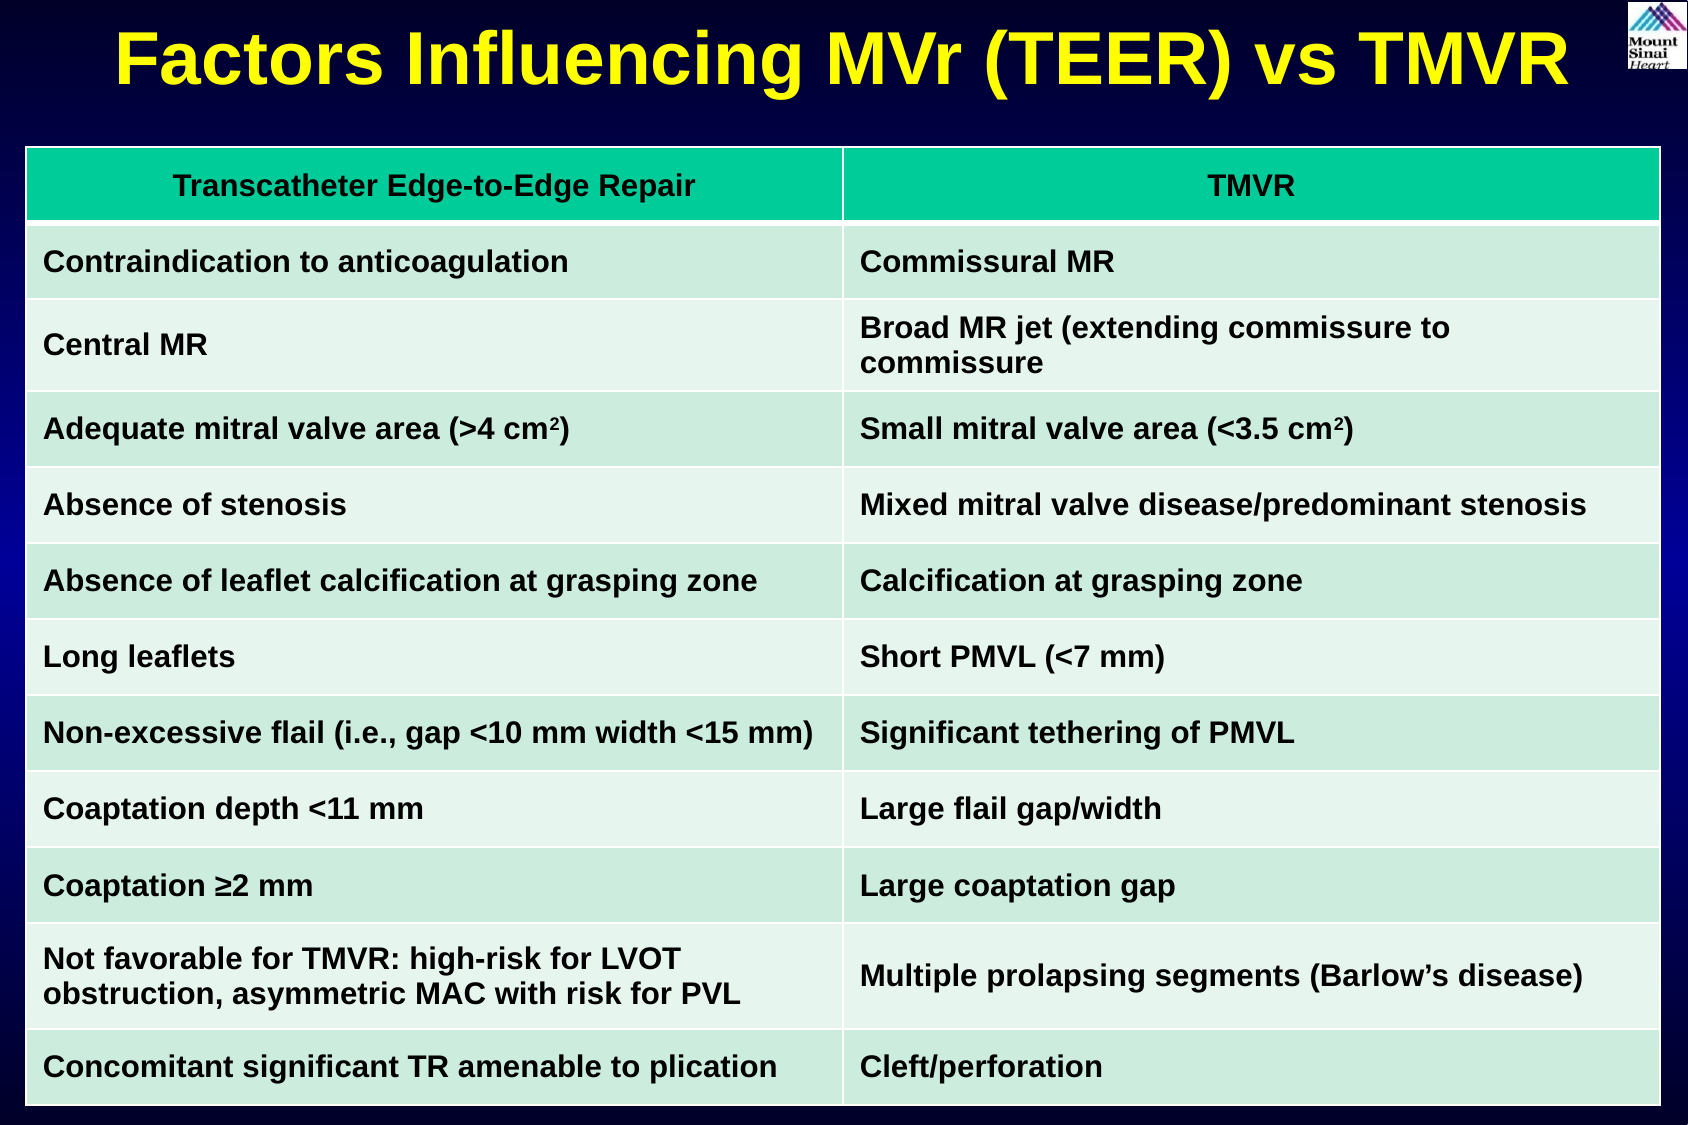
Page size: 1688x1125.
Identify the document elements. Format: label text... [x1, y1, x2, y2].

picture [1627, 2, 1687, 69]
table_cell Large coaptation gap [844, 848, 1659, 922]
table_cell Non-excessive flail (i.e., gap <10 mm width <15 mm) [27, 696, 842, 770]
table_cell Central MR [27, 300, 842, 390]
table_cell Large flail gap/width [844, 772, 1659, 846]
table_cell Calcification at grasping zone [844, 544, 1659, 618]
table_cell Concomitant significant TR amenable to plication [27, 1030, 842, 1104]
table_cell Adequate mitral valve area (>4 cm2) [27, 392, 842, 466]
table_cell Mixed mitral valve disease/predominant stenosis [844, 468, 1659, 542]
table_cell Long leaflets [27, 620, 842, 694]
table_header Transcatheter Edge-to-Edge Repair [27, 148, 842, 220]
table_cell Not favorable for TMVR: high-risk for LVOT obstruction, asymmetric MAC with risk for PVL [27, 924, 842, 1028]
table_cell Coaptation ≥2 mm [27, 848, 842, 922]
table_cell Absence of stenosis [27, 468, 842, 542]
table_cell Short PMVL (<7 mm) [844, 620, 1659, 694]
table_cell Multiple prolapsing segments (Barlow’s disease) [844, 924, 1659, 1028]
table_cell Significant tethering of PMVL [844, 696, 1659, 770]
table_cell Commissural MR [844, 226, 1659, 298]
table_cell Coaptation depth <11 mm [27, 772, 842, 846]
table_header TMVR [844, 148, 1659, 220]
text_box Factors Influencing MVr (TEER) vs TMVR [0, 2, 1687, 108]
table_cell Broad MR jet (extending commissure to commissure [844, 300, 1659, 390]
table_cell Small mitral valve area (<3.5 cm2) [844, 392, 1659, 466]
table_cell Absence of leaflet calcification at grasping zone [27, 544, 842, 618]
table_cell Cleft/perforation [844, 1030, 1659, 1104]
table_cell Contraindication to anticoagulation [27, 226, 842, 298]
